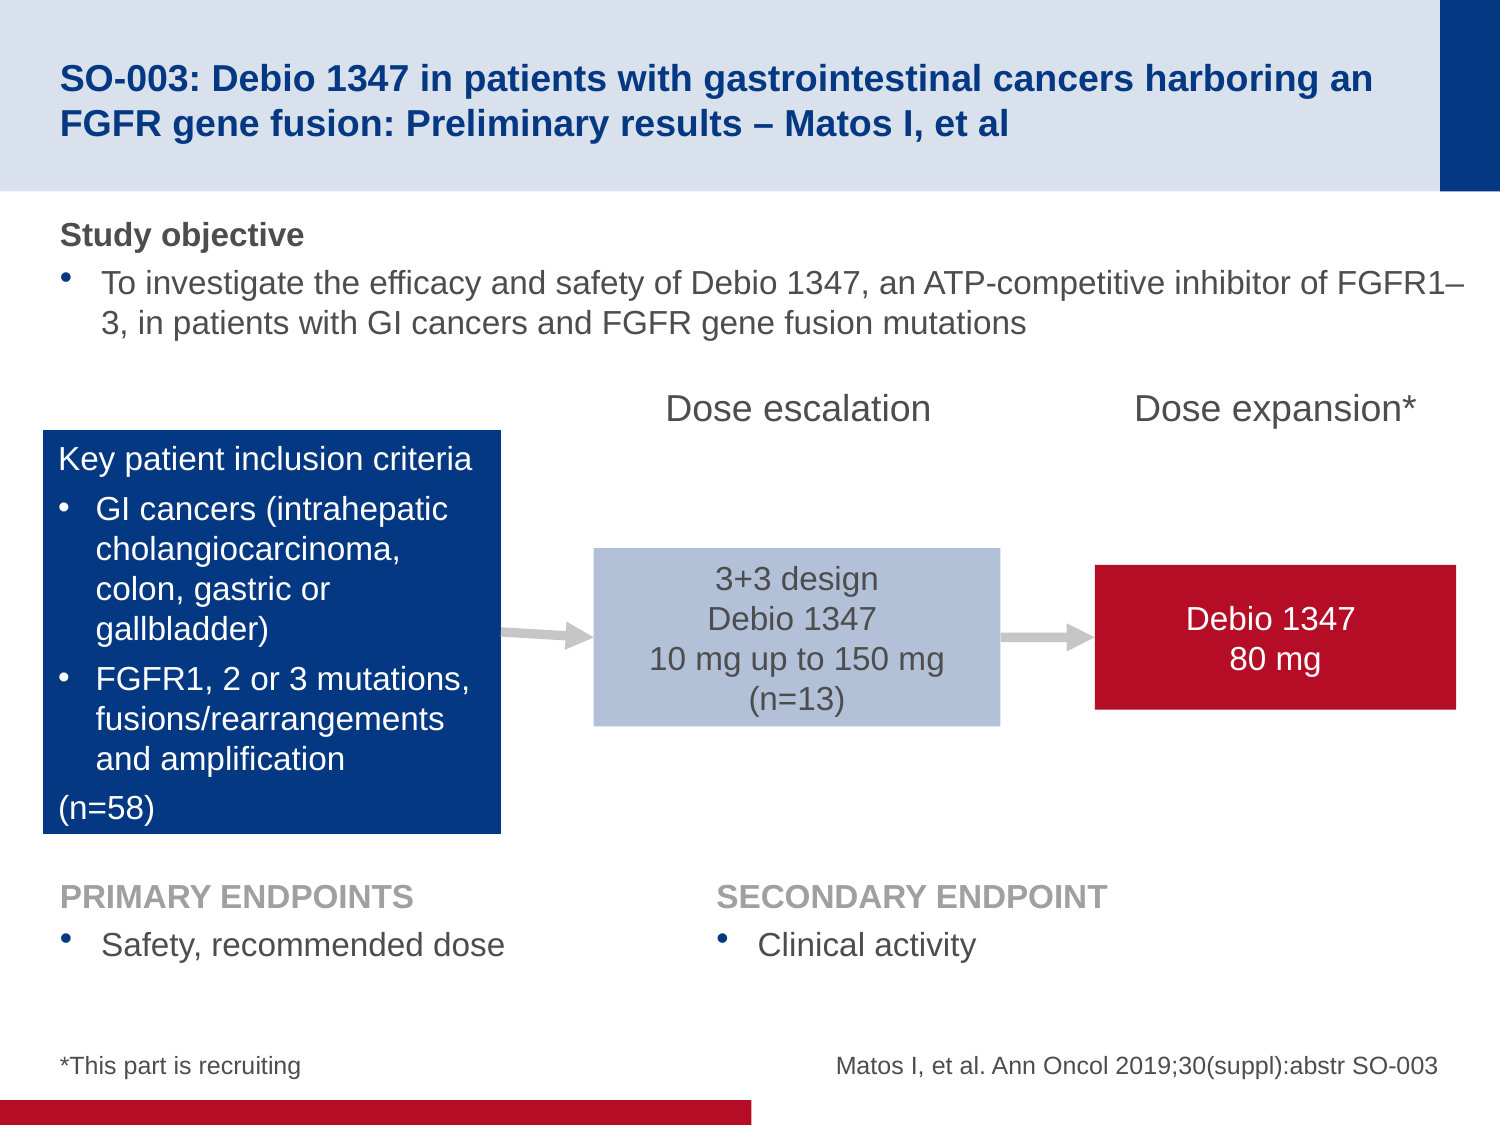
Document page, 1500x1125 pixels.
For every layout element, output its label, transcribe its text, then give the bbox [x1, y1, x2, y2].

text_box Dose escalation [650, 376, 947, 437]
text_box SECONDARY ENDPOINT Clinical activity [701, 867, 1440, 1030]
text_box Key patient inclusion criteria GI cancers (intrahepatic cholangiocarcinoma, colon, gastric or gallbladder) FGFR1, 2 or 3 mutations, fusions/rearrangements and amplification (n=58) [43, 430, 501, 834]
text_box 3+3 design Debio 1347 10 mg up to 150 mg (n=13) [593, 548, 1001, 727]
list *This part is recruiting [59, 1018, 737, 1080]
title SO-003: Debio 1347 in patients with gastrointestinal cancers harboring an FGFR gene fusion: Preliminary results – Matos I, et al [59, 29, 1412, 162]
text_box PRIMARY ENDPOINTS Safety, recommended dose [59, 867, 701, 1018]
text_box Dose expansion* [1119, 376, 1432, 437]
list Study objective To investigate the efficacy and safety of Debio 1347, an ATP-competitive inhibitor of FGFR1–3, in patients with GI cancers and FGFR gene fusion mutations [59, 205, 1469, 985]
text_box Debio 1347 80 mg [1094, 564, 1457, 710]
list Matos I, et al. Ann Oncol 2019;30(suppl):abstr SO-003 [737, 999, 1441, 1080]
